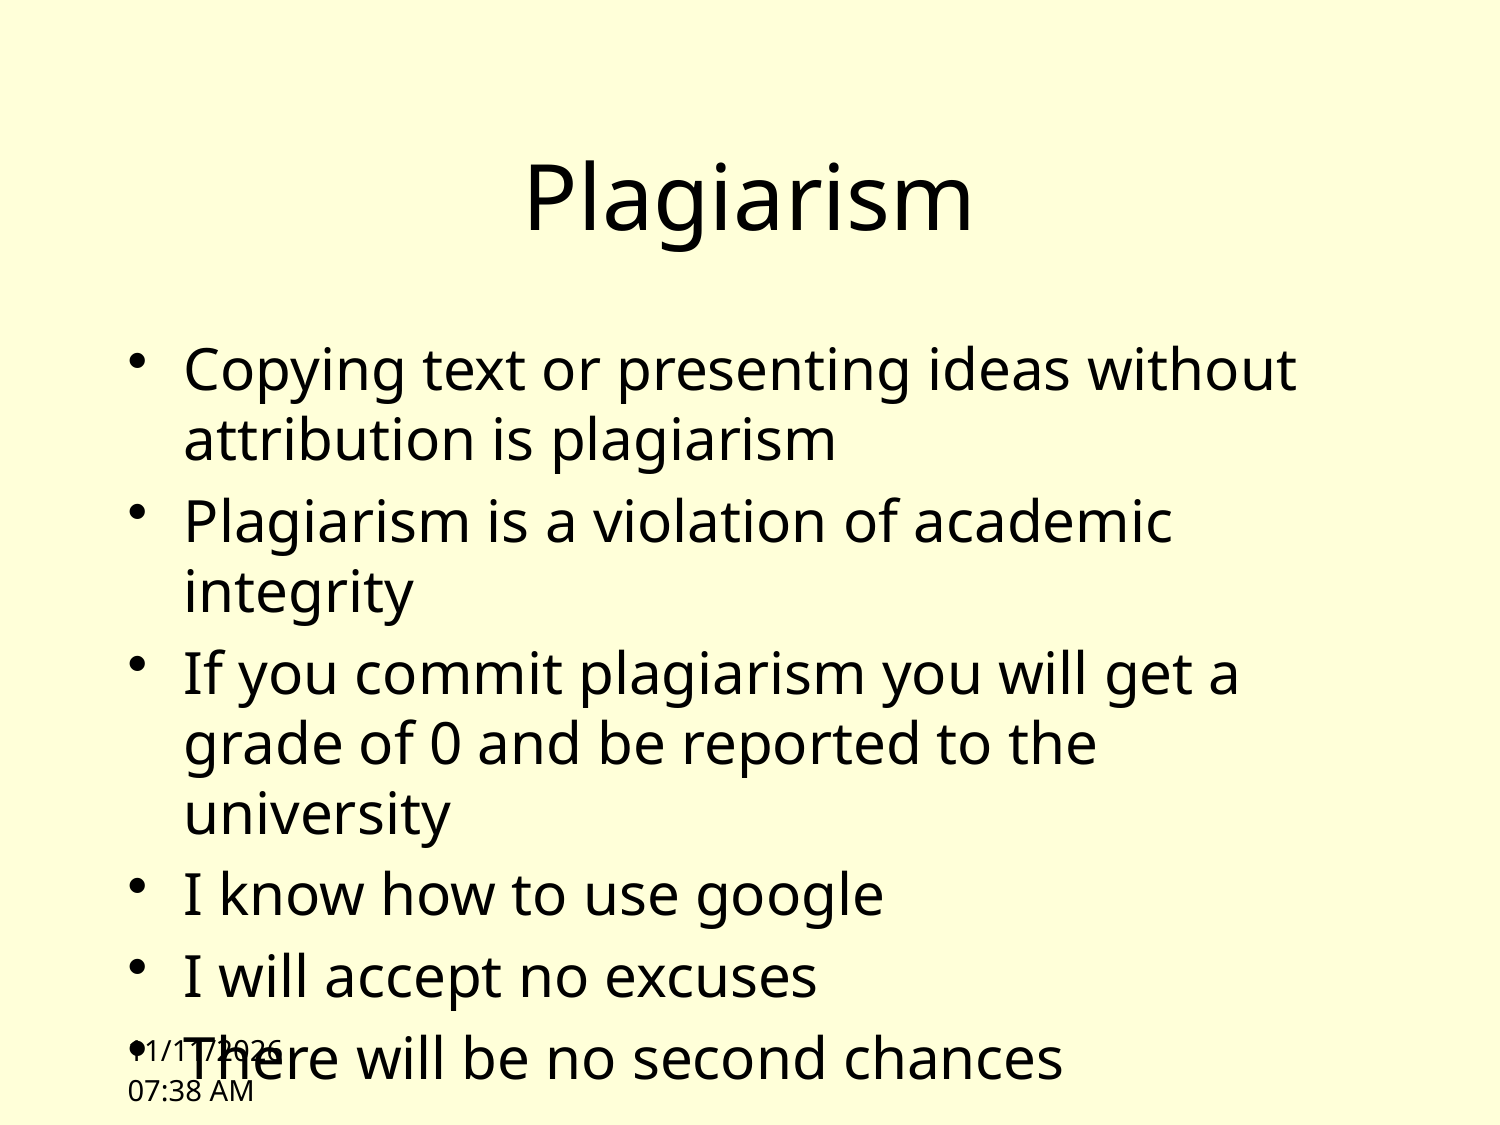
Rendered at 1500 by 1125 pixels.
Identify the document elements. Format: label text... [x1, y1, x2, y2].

list Copying text or presenting ideas without attribution is plagiarism Plagiarism is a violation of academic integrity If you commit plagiarism you will get a grade of 0 and be reported to the university I know how to use google I will accept no excuses There will be no second chances [112, 324, 1388, 1001]
title Plagiarism [112, 99, 1388, 288]
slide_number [112, 1024, 426, 1101]
